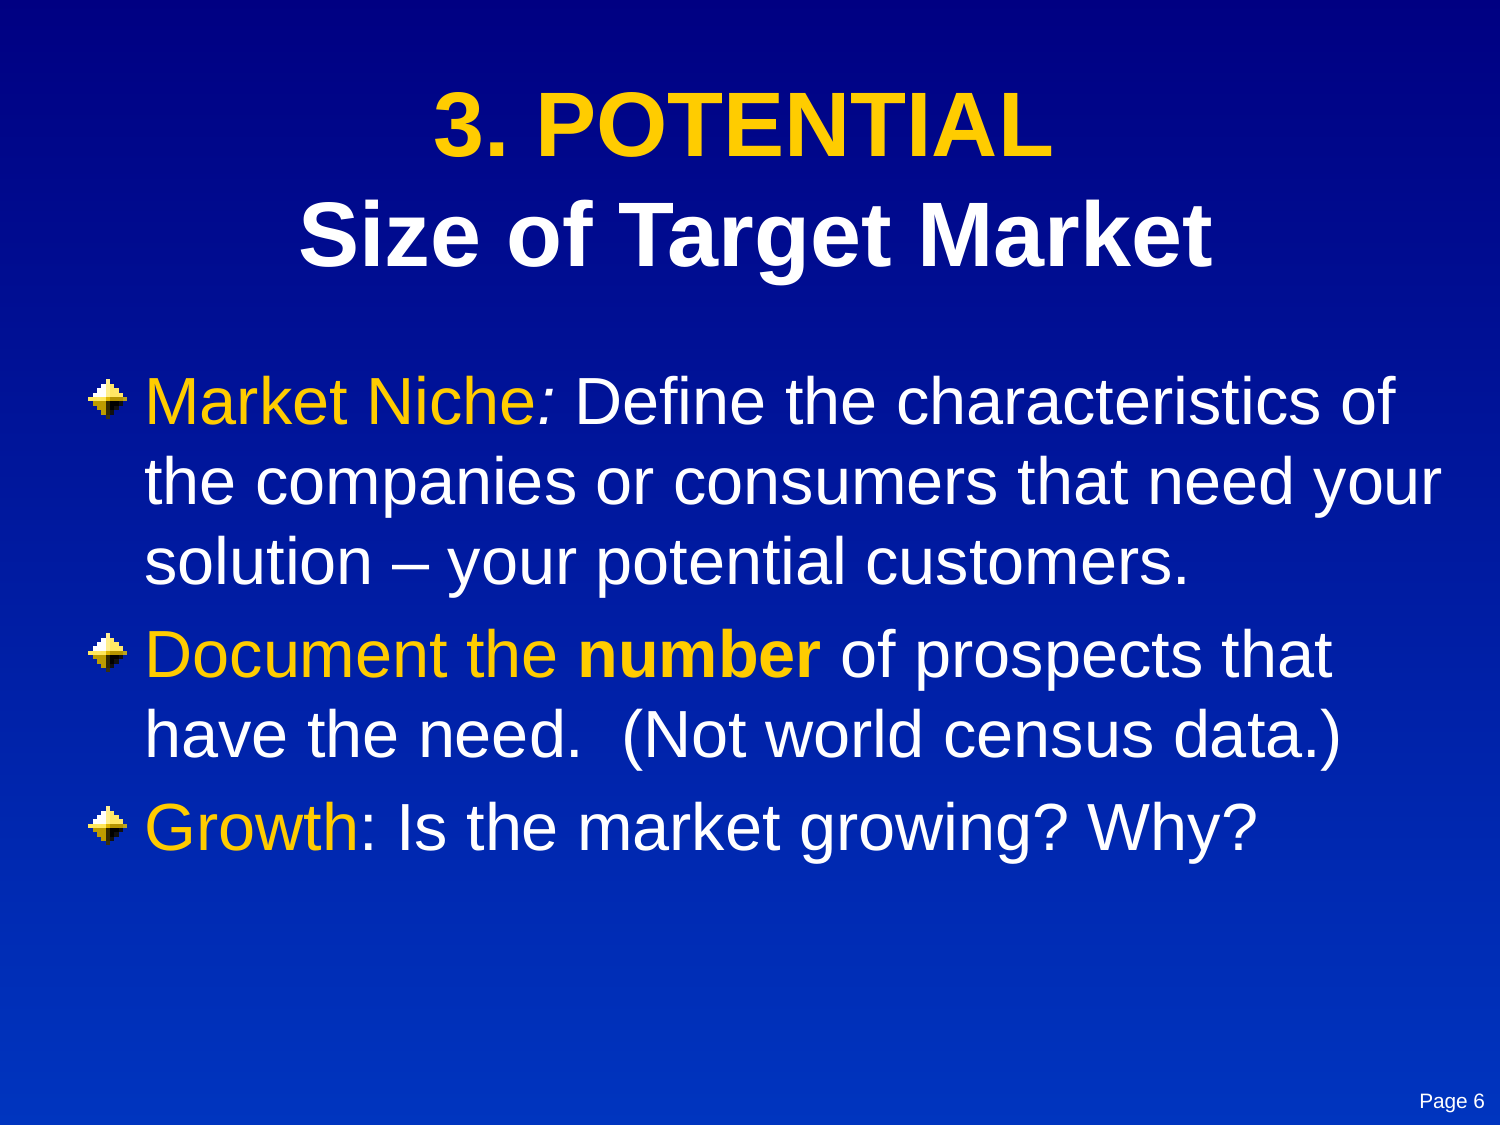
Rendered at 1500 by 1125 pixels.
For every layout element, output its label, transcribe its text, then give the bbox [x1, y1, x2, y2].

picture [80, 625, 132, 677]
slide_number Page 6 [1187, 1062, 1500, 1125]
picture [80, 371, 132, 424]
picture [80, 798, 132, 850]
title 3. POTENTIAL Size of Target Market [62, 62, 1450, 288]
list Market Niche: Define the characteristics of the companies or consumers that need your solution – your potential customers. Document the number of prospects that have the need. (Not world census data.) Growth: Is the market growing? Why? [63, 349, 1500, 976]
